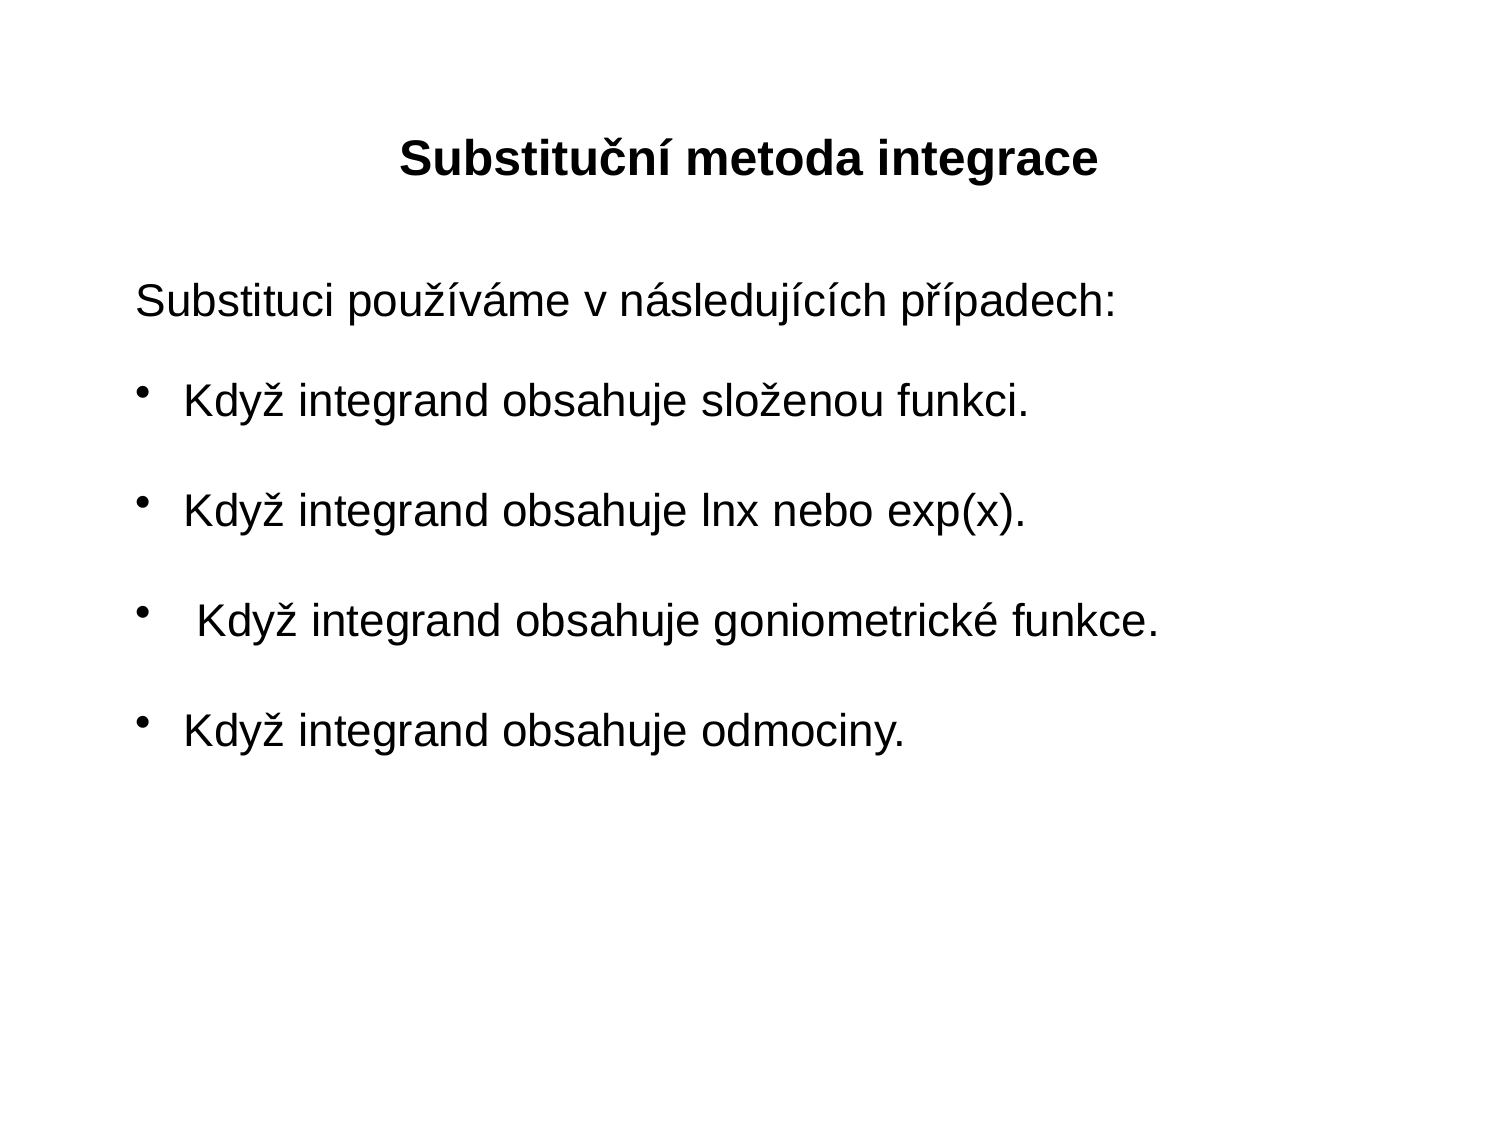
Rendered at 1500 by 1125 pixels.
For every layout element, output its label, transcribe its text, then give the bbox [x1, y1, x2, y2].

text_box Substituční metoda integrace [55, 118, 1444, 193]
text_box [52, 254, 1444, 874]
text_box Substituci používáme v následujících případech: Když integrand obsahuje složenou funkci. Když integrand obsahuje lnx nebo exp(x). Když integrand obsahuje goniometrické funkce. Když integrand obsahuje odmociny. [120, 263, 1176, 818]
